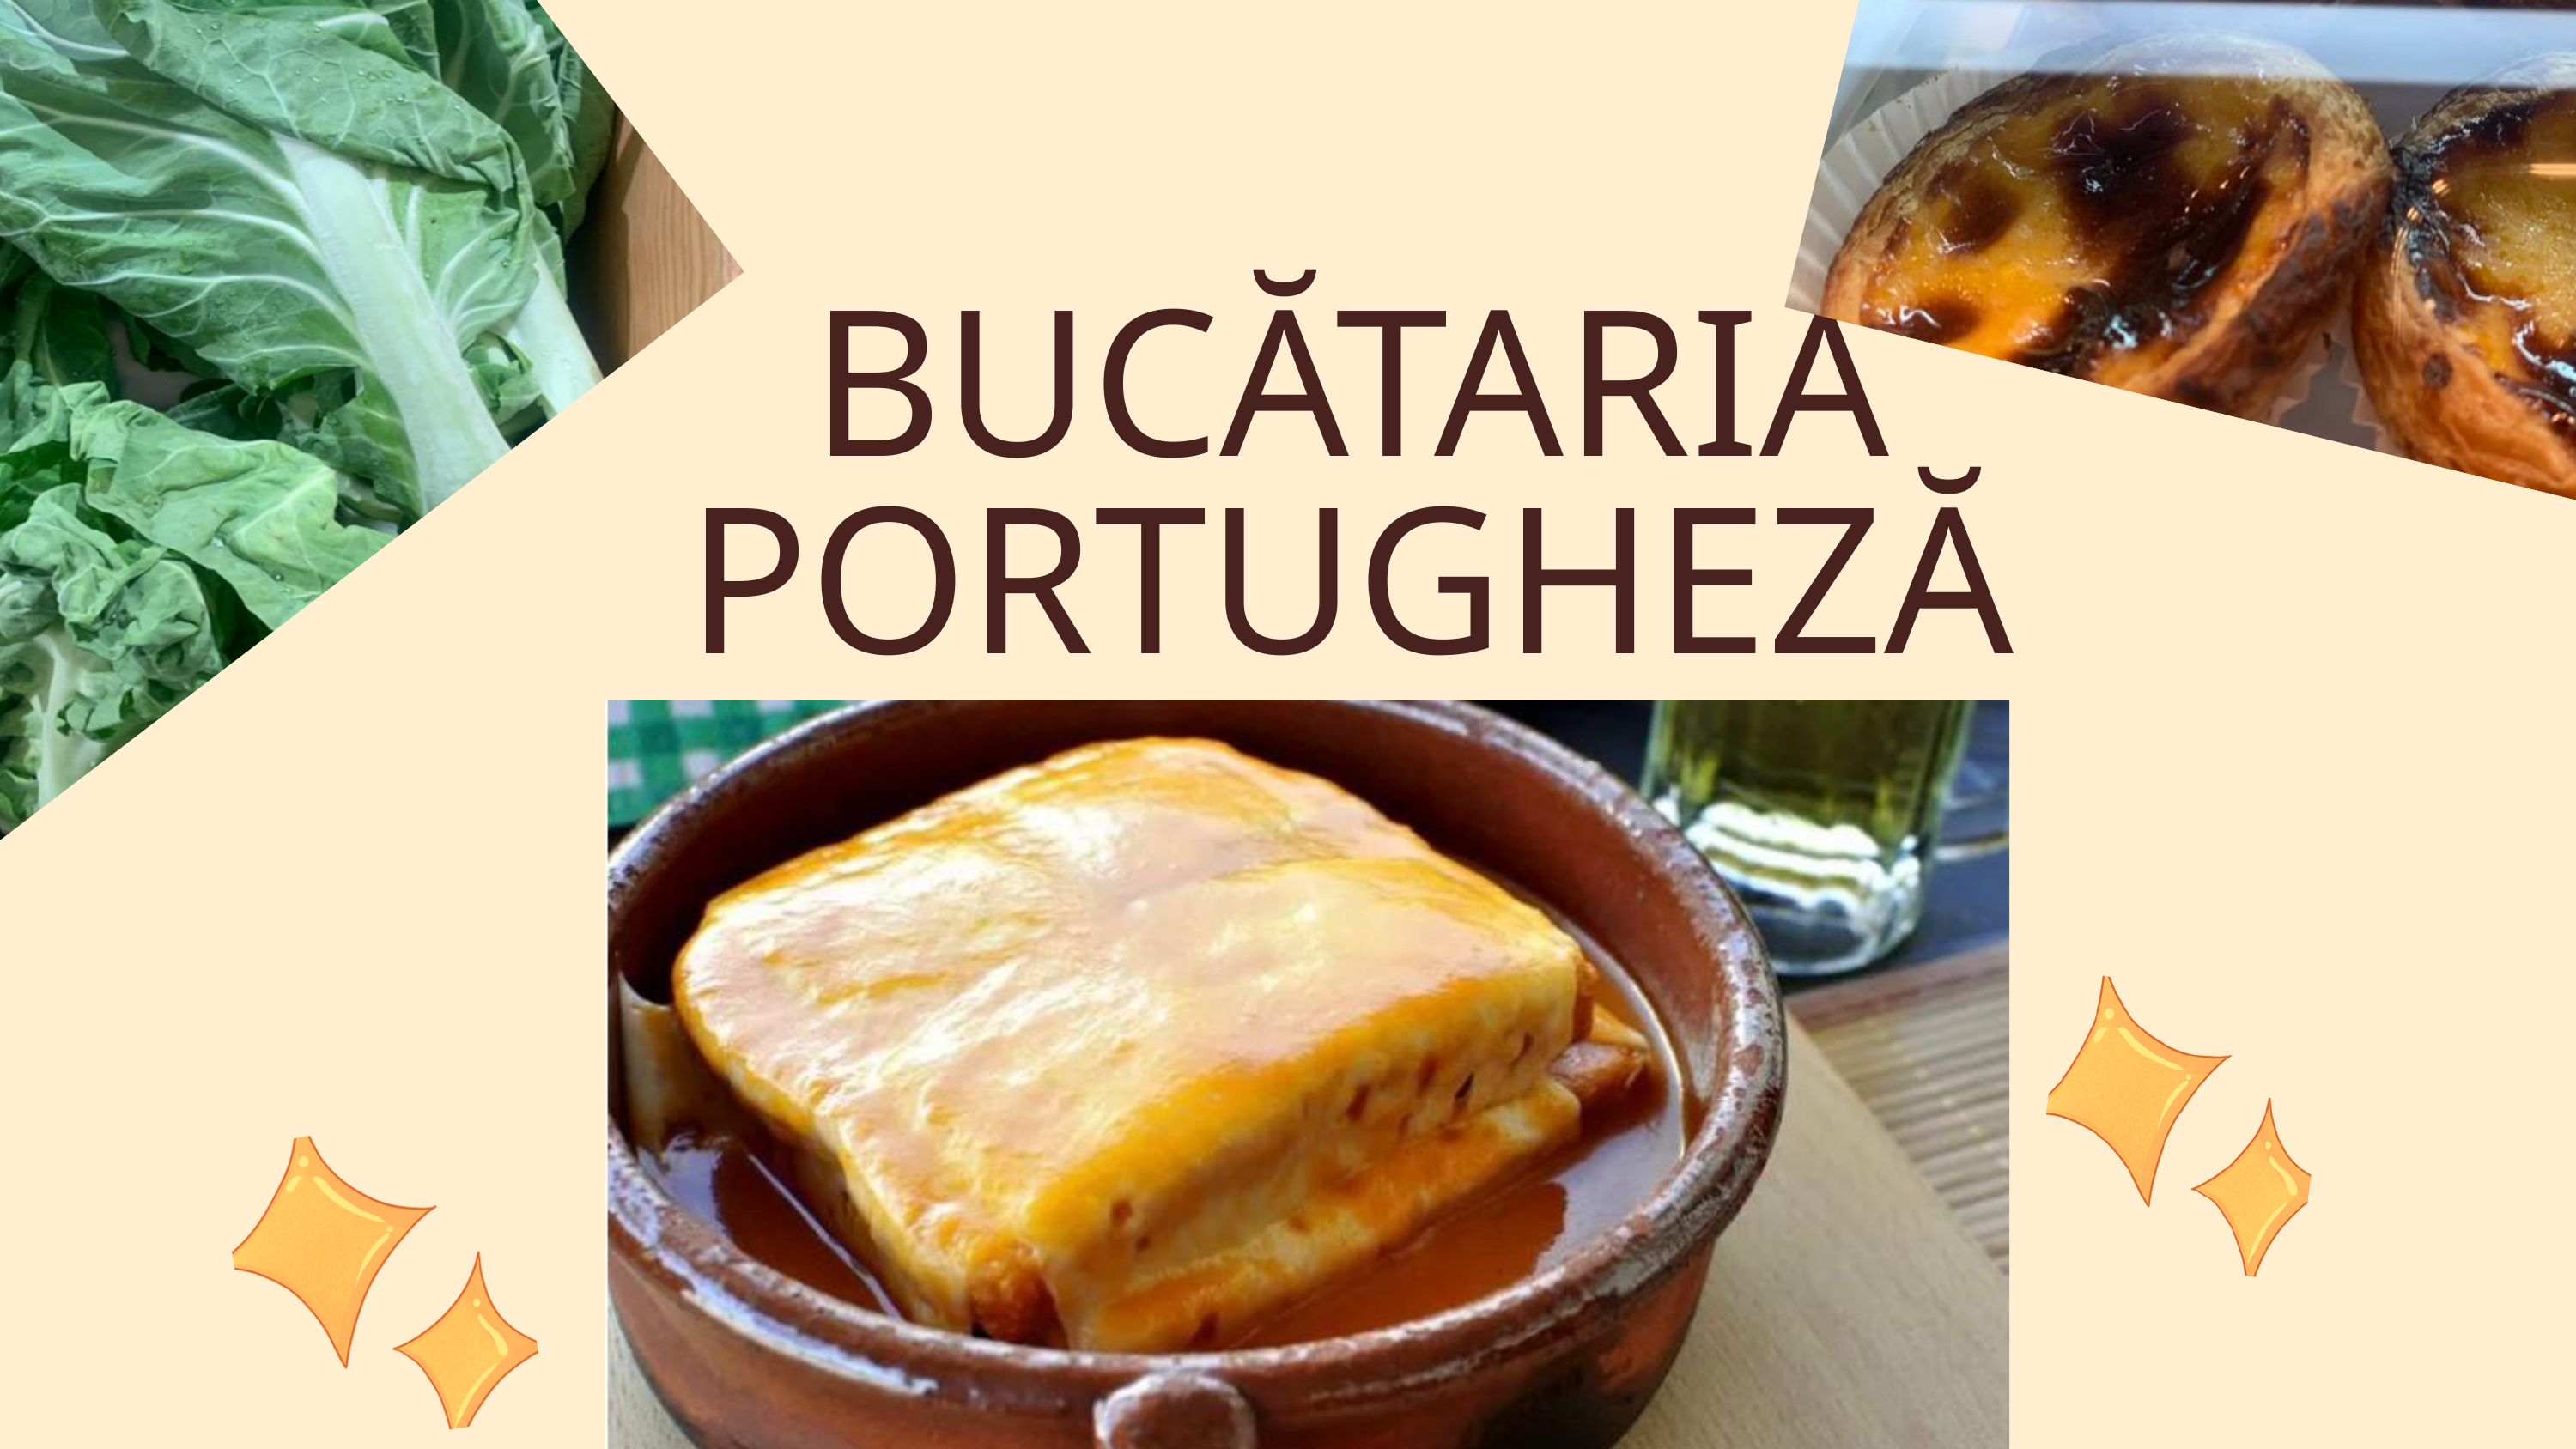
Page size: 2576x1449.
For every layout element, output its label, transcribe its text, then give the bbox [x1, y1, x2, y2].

text_box BUCĂTARIA PORTUGHEZĂ [324, 300, 2378, 694]
text_box [605, 700, 2010, 1449]
text_box [0, 0, 744, 840]
text_box [1784, 0, 2576, 500]
text_box [216, 1105, 549, 1449]
text_box [2028, 970, 2334, 1282]
